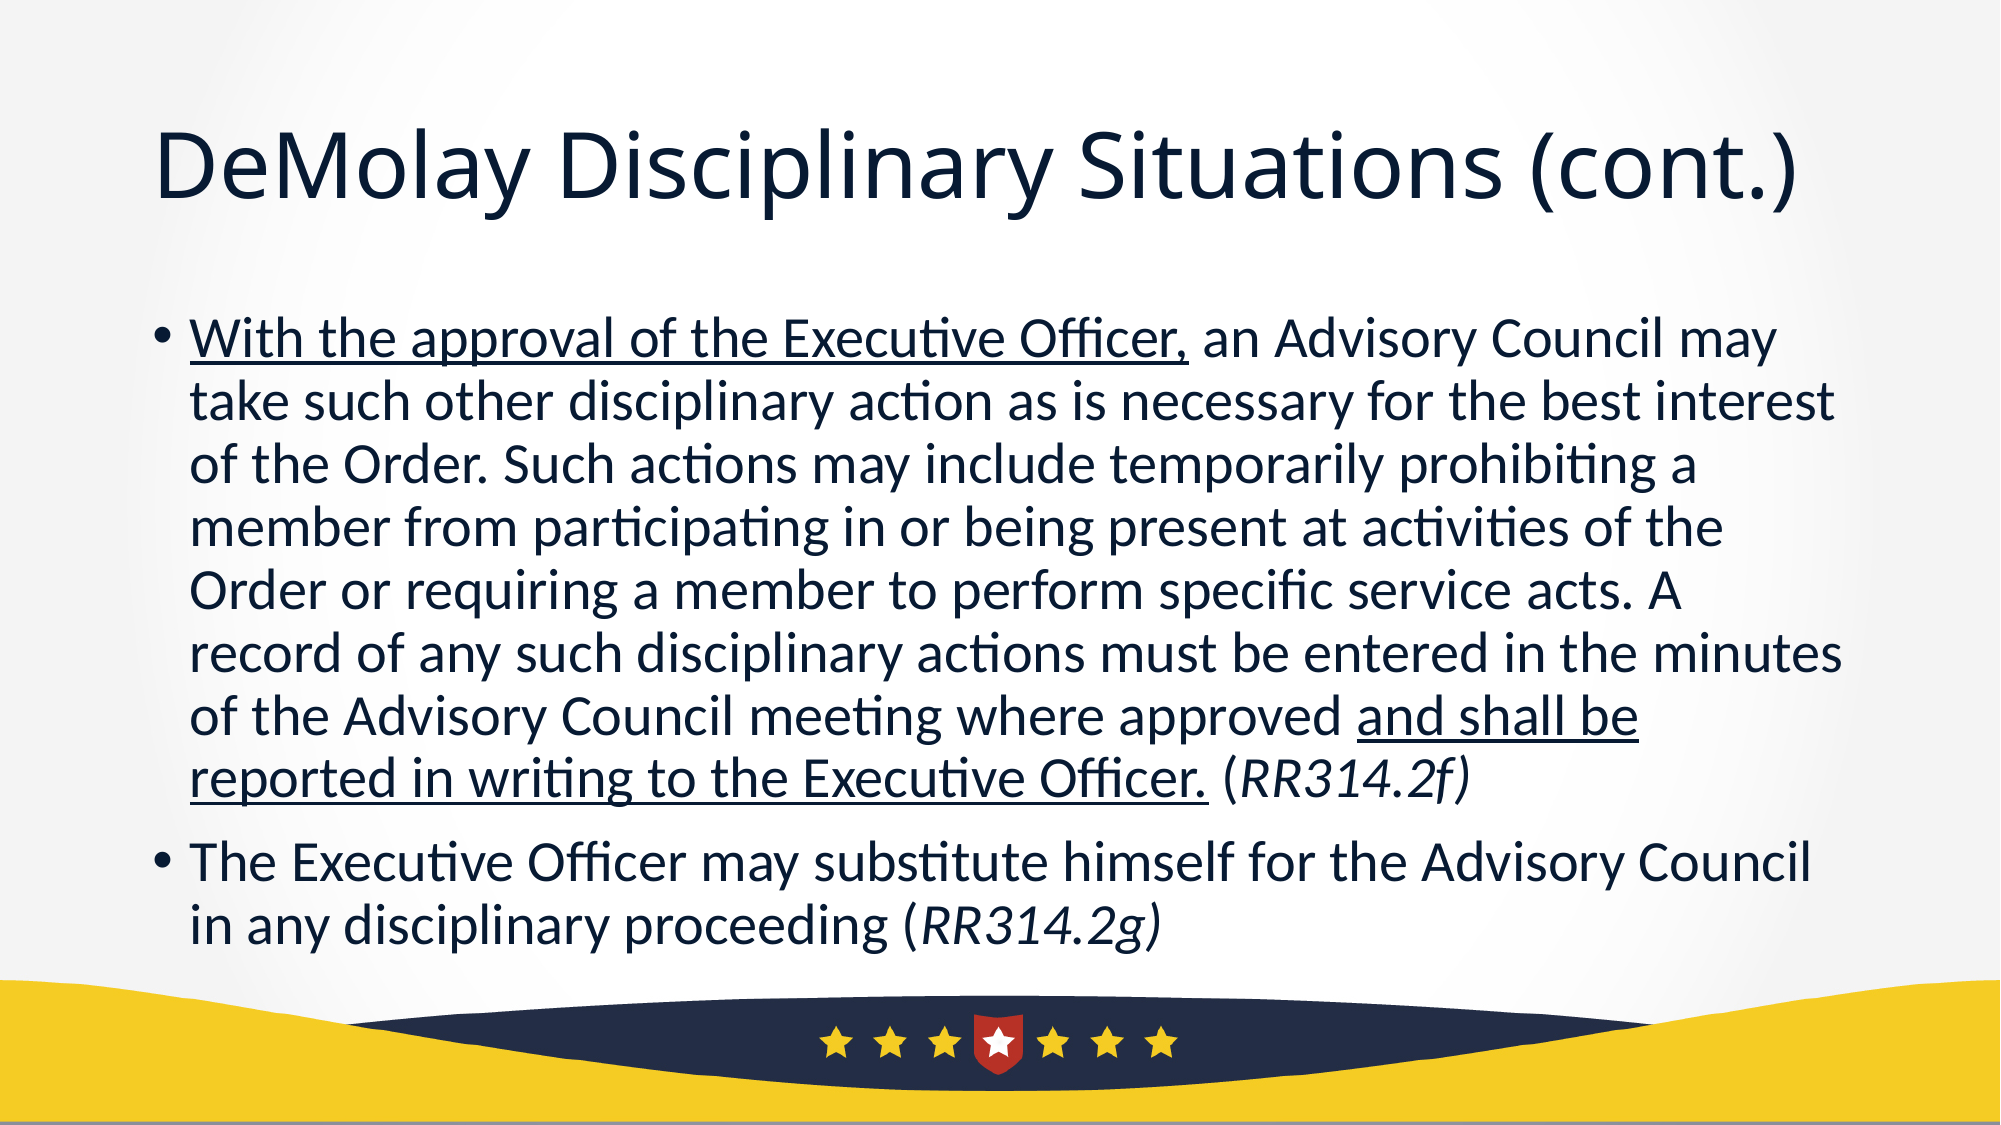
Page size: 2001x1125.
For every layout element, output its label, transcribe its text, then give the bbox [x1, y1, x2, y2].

picture [0, 0, 2000, 1125]
title DeMolay Disciplinary Situations (cont.) [137, 59, 1863, 278]
list With the approval of the Executive Officer, an Advisory Council may take such other disciplinary action as is necessary for the best interest of the Order. Such actions may include temporarily prohibiting a member from participating in or being present at activities of the Order or requiring a member to perform specific service acts. A record of any such disciplinary actions must be entered in the minutes of the Advisory Council meeting where approved and shall be reported in writing to the Executive Officer. (RR314.2f) The Executive Officer may substitute himself for the Advisory Council in any disciplinary proceeding (RR314.2g) [137, 299, 1863, 1014]
